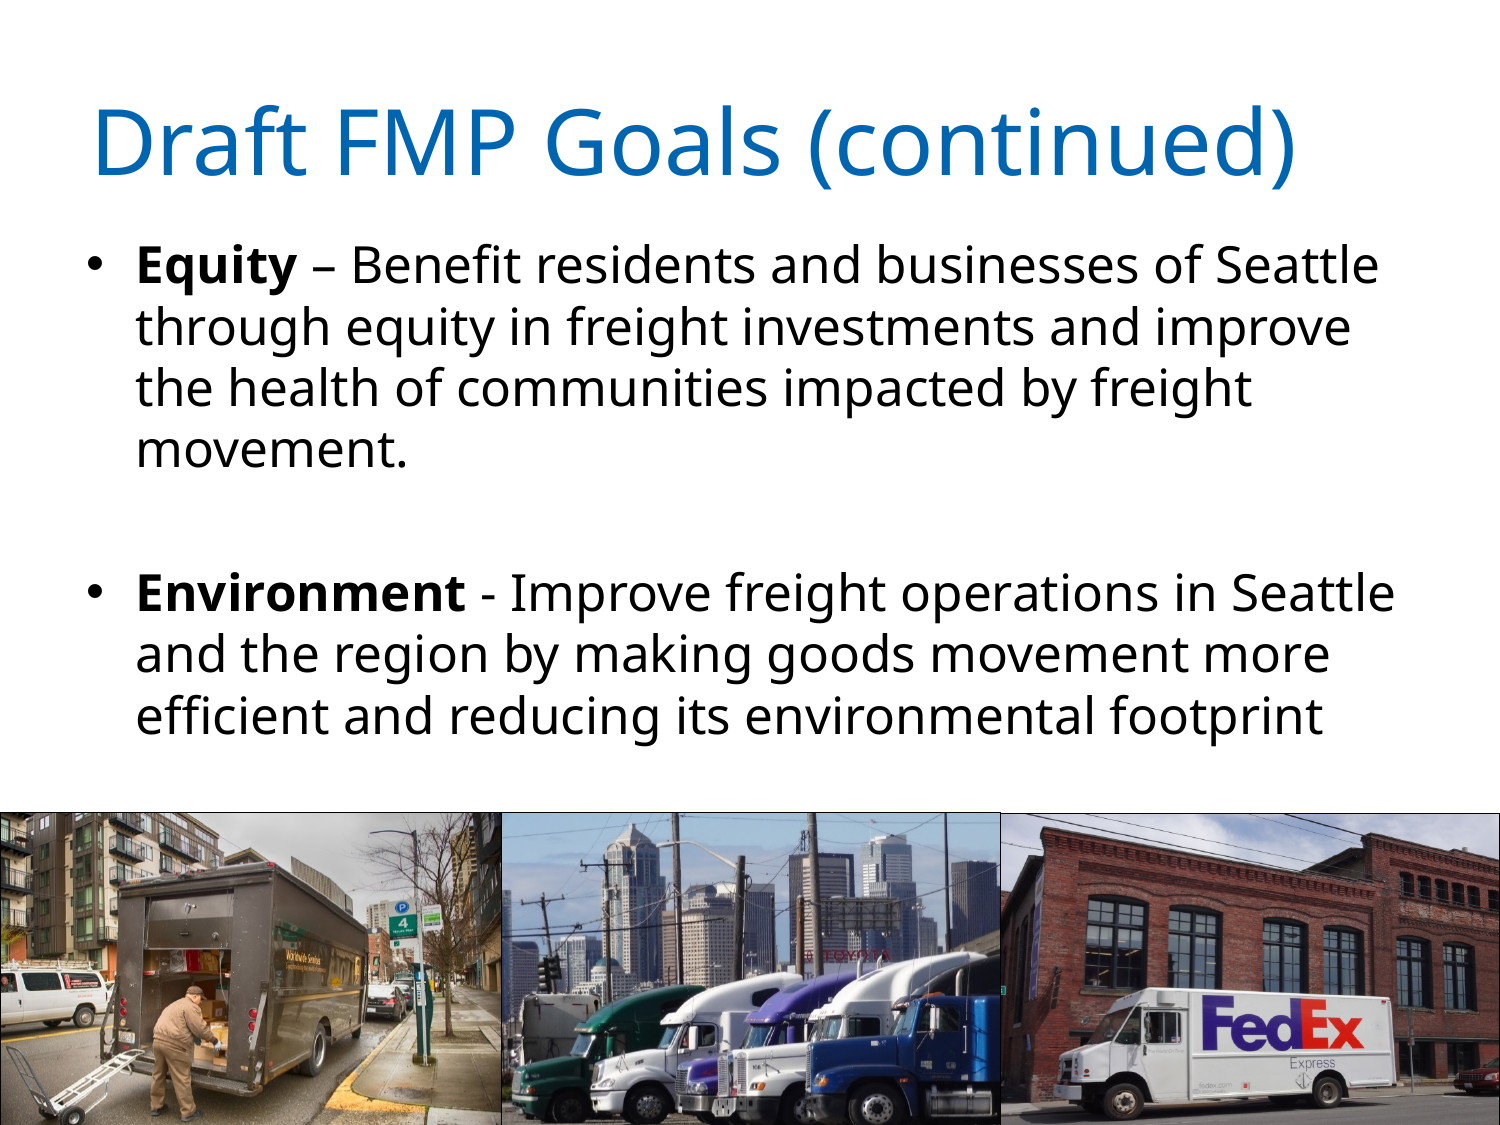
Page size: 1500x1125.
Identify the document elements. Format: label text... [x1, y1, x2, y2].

list Equity – Benefit residents and businesses of Seattle through equity in freight investments and improve the health of communities impacted by freight movement. Environment - Improve freight operations in Seattle and the region by making goods movement more efficient and reducing its environmental footprint [71, 224, 1422, 812]
title Draft FMP Goals (continued) [75, 45, 1425, 233]
picture [0, 812, 1500, 1125]
